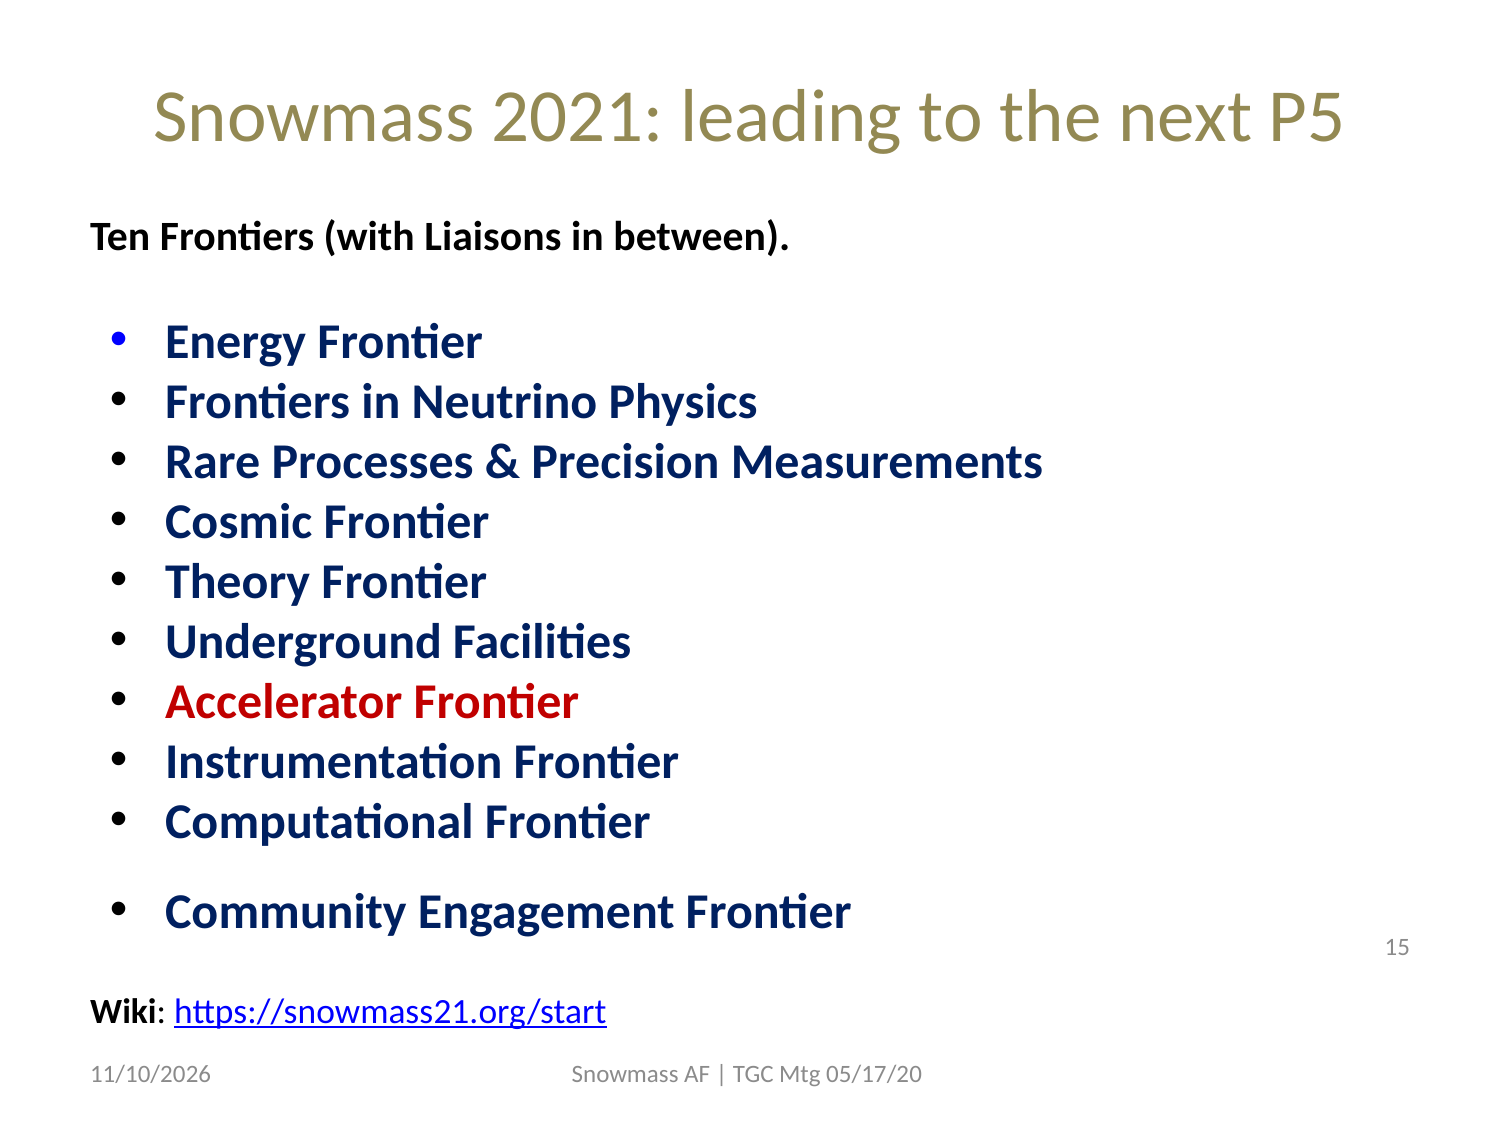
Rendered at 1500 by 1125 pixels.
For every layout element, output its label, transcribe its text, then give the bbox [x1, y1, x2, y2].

list Ten Frontiers (with Liaisons in between). Energy Frontier Frontiers in Neutrino Physics Rare Processes & Precision Measurements Cosmic Frontier Theory Frontier Underground Facilities Accelerator Frontier Instrumentation Frontier Computational Frontier Community Engagement Frontier Wiki: https://snowmass21.org/start [75, 201, 1425, 884]
slide_number 15 [1074, 922, 1425, 968]
title Snowmass 2021: leading to the next P5 [0, 60, 1500, 163]
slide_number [75, 1042, 425, 1103]
footer Snowmass AF | TGC Mtg 05/17/20 [512, 1042, 988, 1103]
